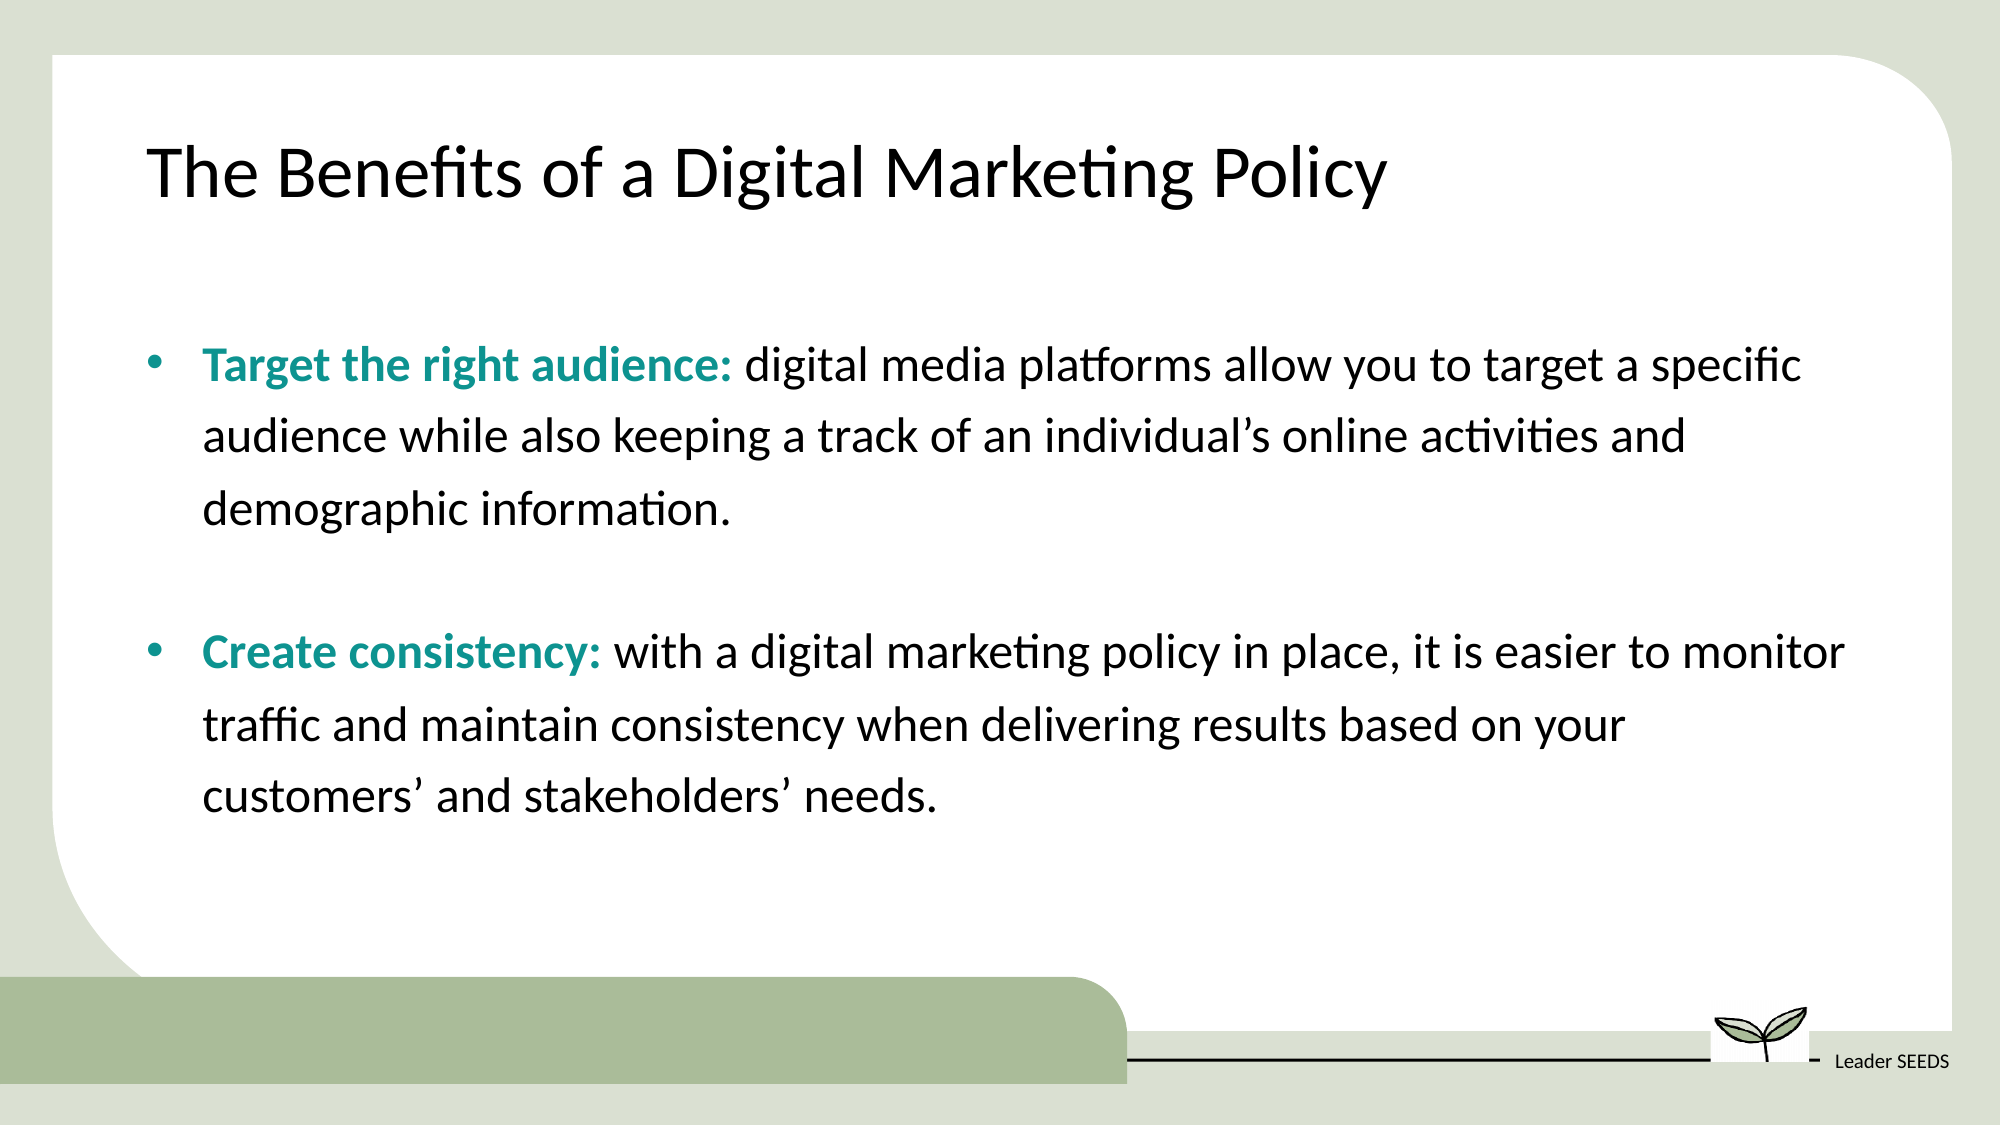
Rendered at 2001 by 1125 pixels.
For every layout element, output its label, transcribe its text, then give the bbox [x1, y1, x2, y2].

list Target the right audience: digital media platforms allow you to target a specific audience while also keeping a track of an individual’s online activities and demographic information. Create consistency: with a digital marketing policy in place, it is easier to monitor traffic and maintain consistency when delivering results based on your customers’ and stakeholders’ needs. [130, 311, 1869, 1001]
list The Benefits of a Digital Marketing Policy [130, 124, 1869, 257]
picture [1710, 1001, 1810, 1062]
